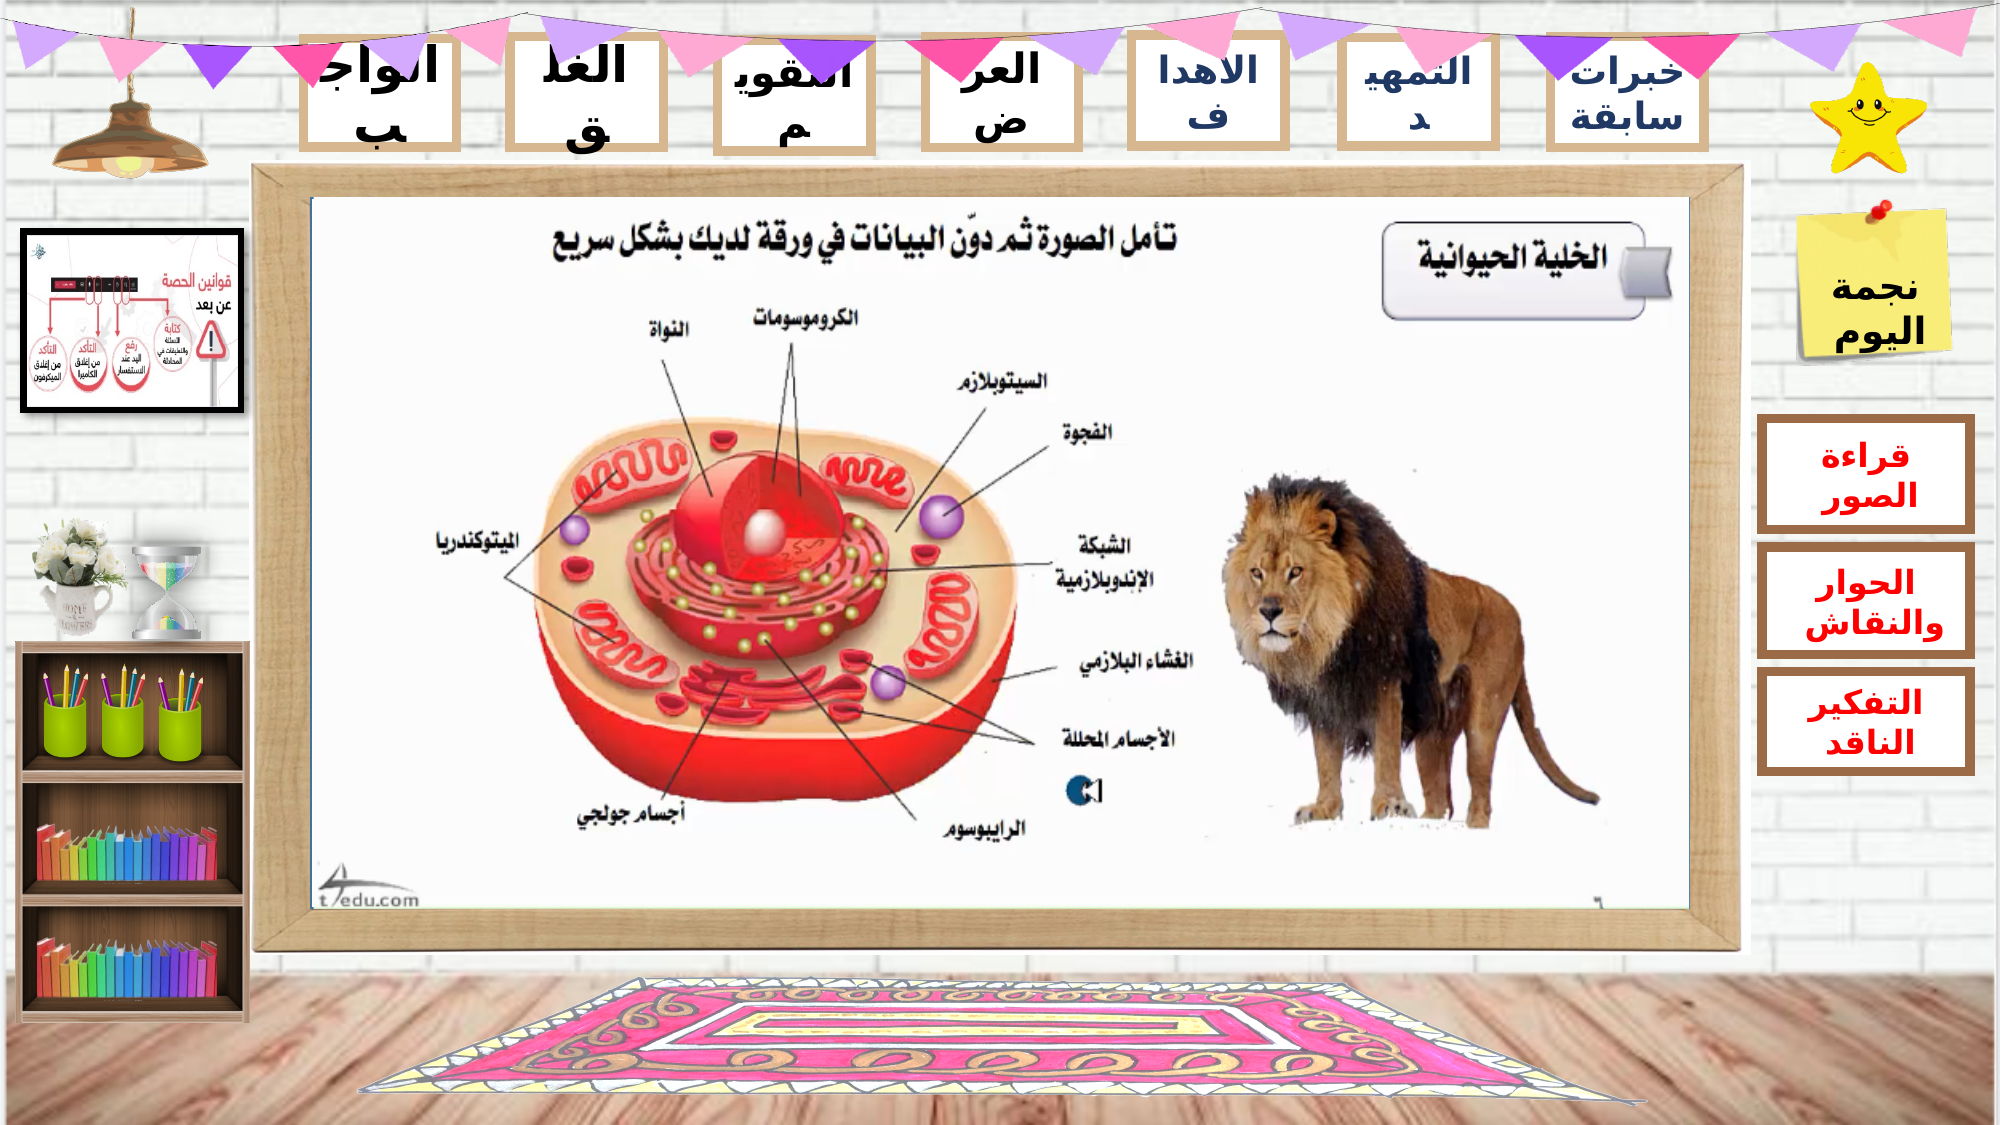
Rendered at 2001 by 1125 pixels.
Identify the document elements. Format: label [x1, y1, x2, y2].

picture [0, 0, 2000, 1125]
text_box [1762, 418, 1971, 772]
